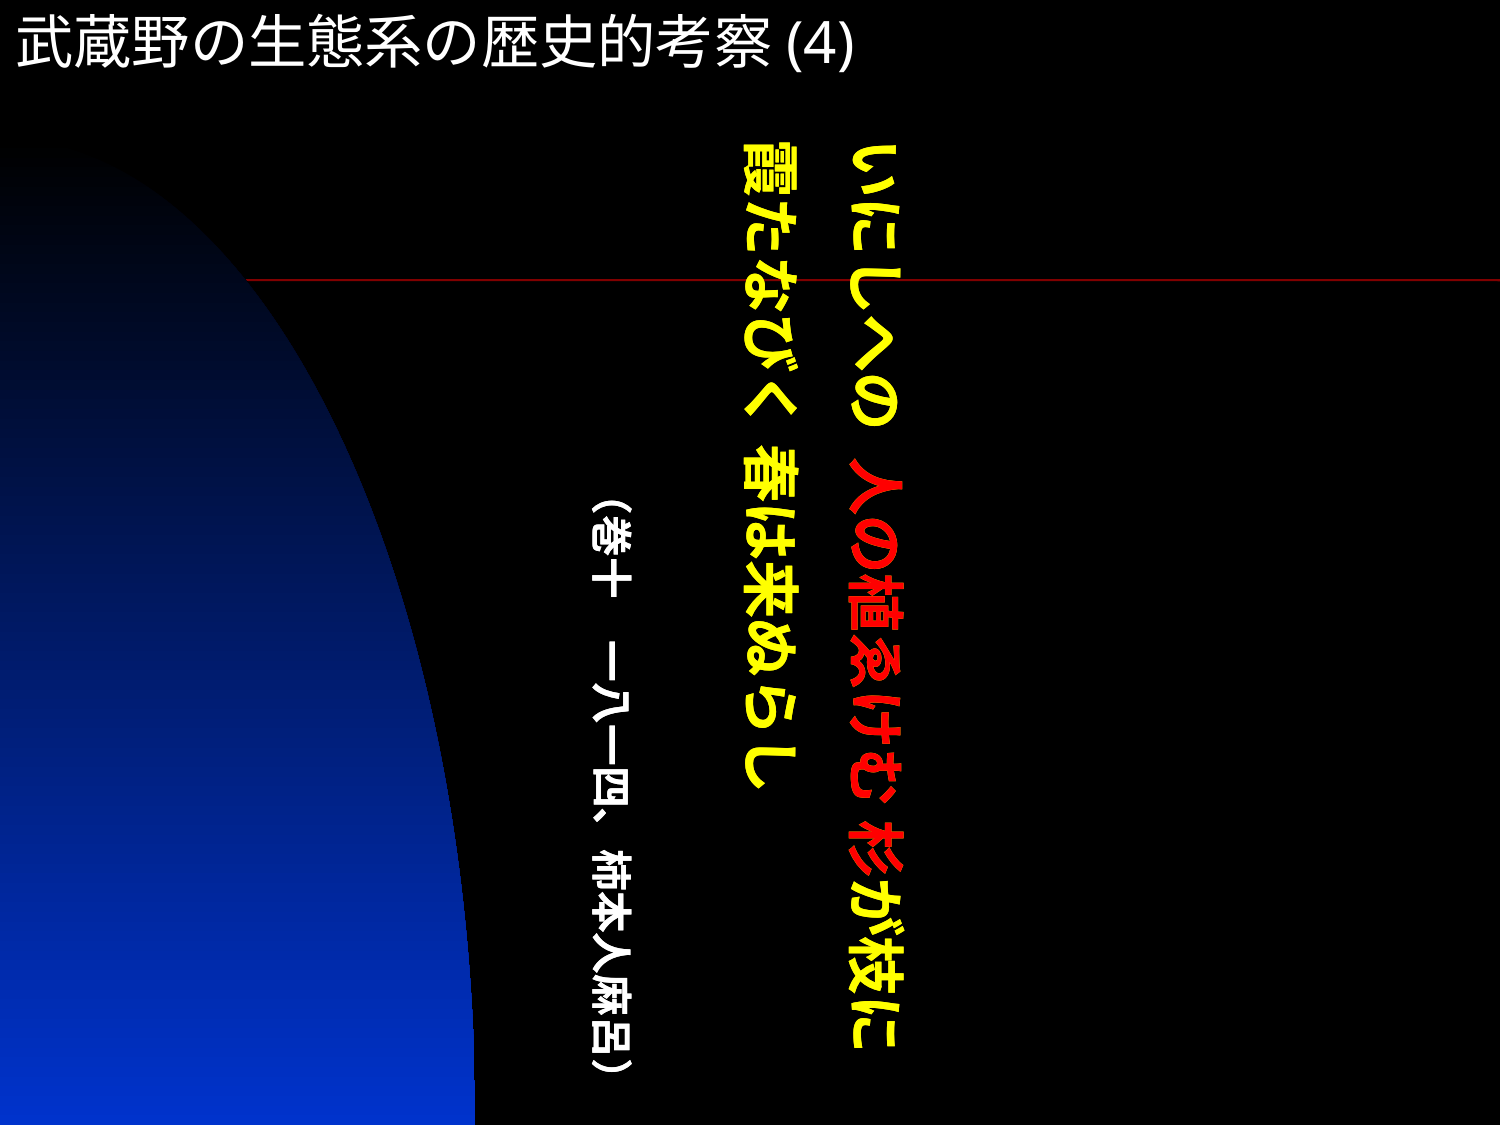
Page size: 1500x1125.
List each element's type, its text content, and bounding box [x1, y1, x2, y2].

text_box いにしへの 人の植ゑけむ 杉が枝に 霞たなびく 春は来ぬらし （巻十 一八一四、柿本人麻呂） [474, 125, 956, 1125]
title 武蔵野の生態系の歴史的考察(4) [0, 7, 1338, 83]
